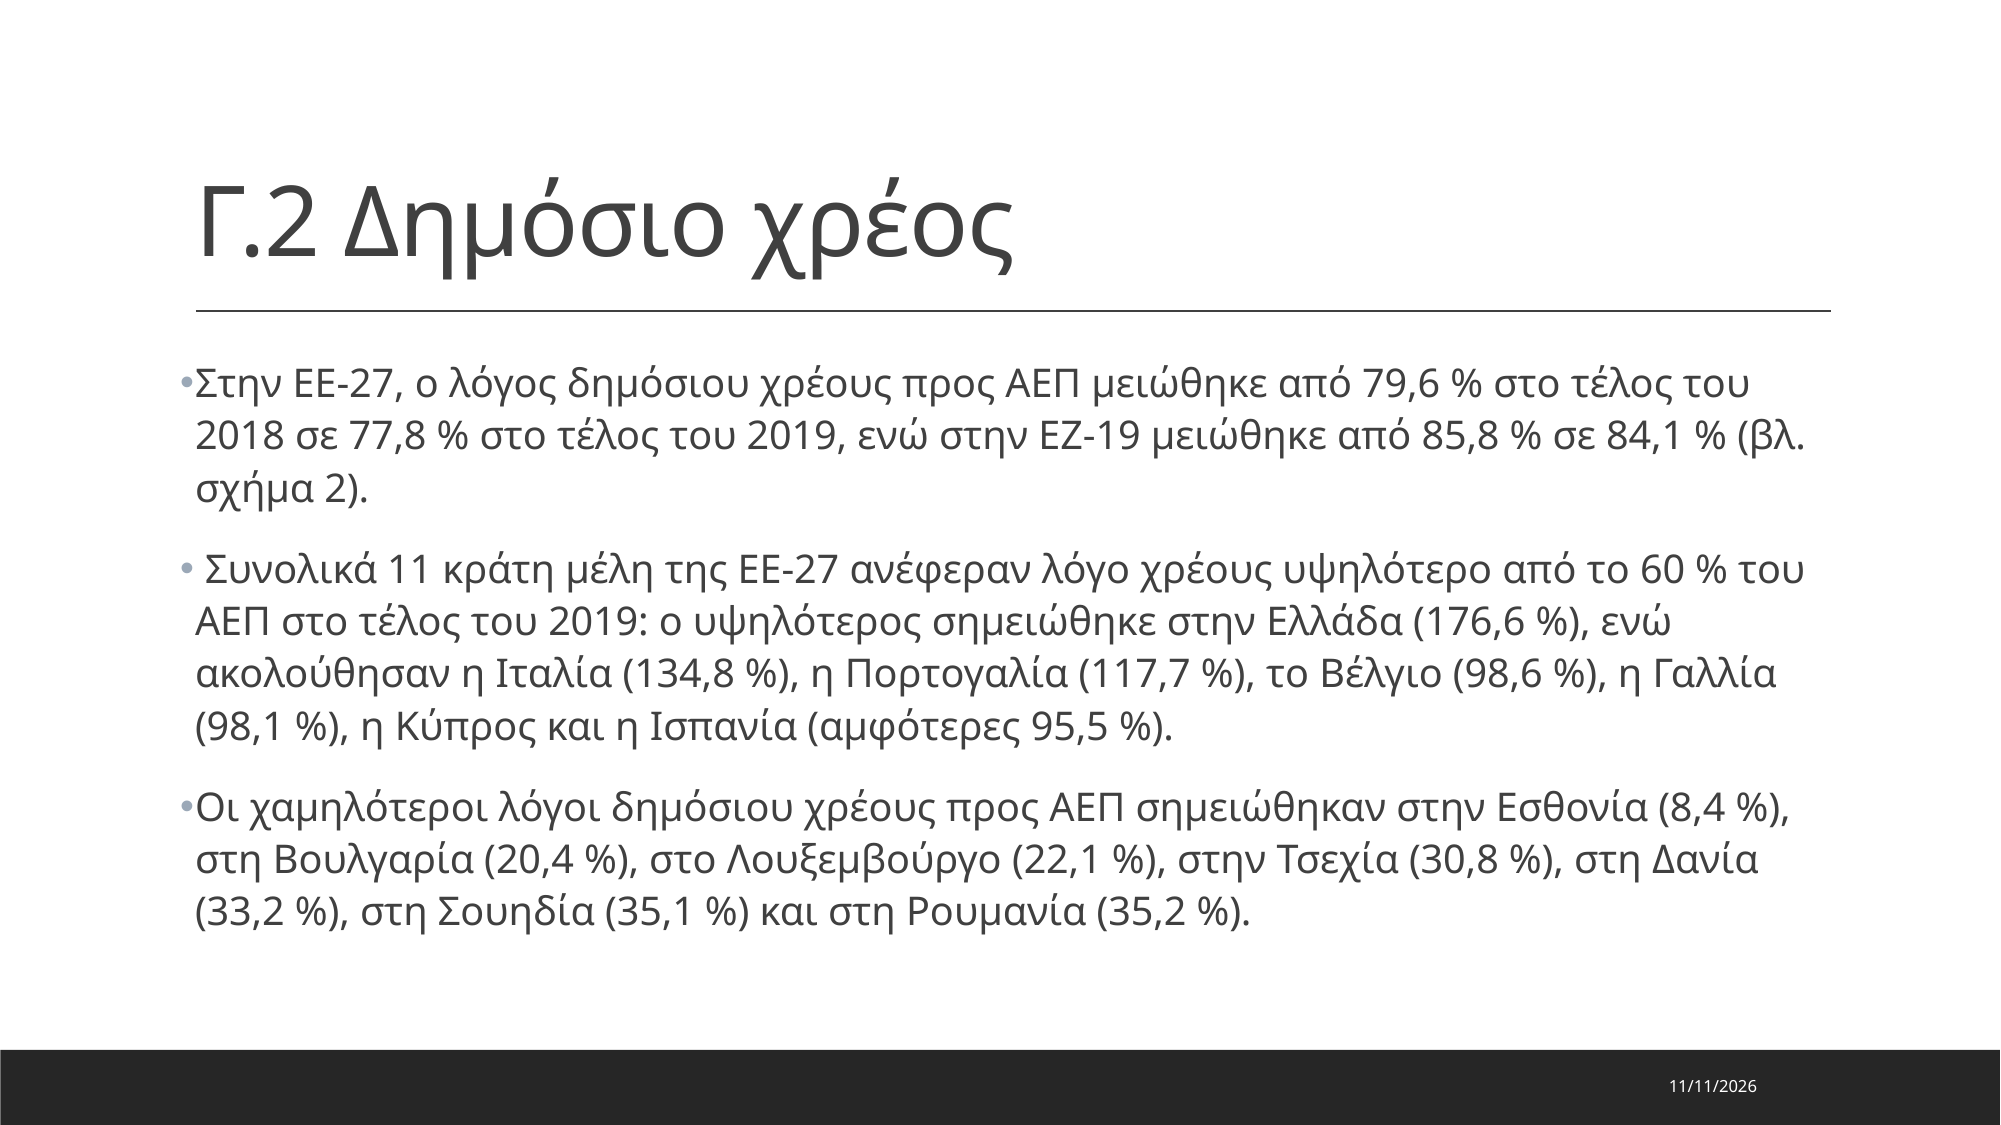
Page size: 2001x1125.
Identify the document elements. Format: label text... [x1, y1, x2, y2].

list Στην ΕΕ-27, ο λόγος δημόσιου χρέους προς ΑΕΠ μειώθηκε από 79,6 % στο τέλος του 2018 σε 77,8 % στο τέλος του 2019, ενώ στην ΕΖ-19 μειώθηκε από 85,8 % σε 84,1 % (βλ. σχήμα 2). Συνολικά 11 κράτη μέλη της ΕΕ-27 ανέφεραν λόγο χρέους υψηλότερο από το 60 % του ΑΕΠ στο τέλος του 2019: ο υψηλότερος σημειώθηκε στην Ελλάδα (176,6 %), ενώ ακολούθησαν η Ιταλία (134,8 %), η Πορτογαλία (117,7 %), το Βέλγιο (98,6 %), η Γαλλία (98,1 %), η Κύπρος και η Ισπανία (αμφότερες 95,5 %). Οι χαμηλότεροι λόγοι δημόσιου χρέους προς ΑΕΠ σημειώθηκαν στην Εσθονία (8,4 %), στη Βουλγαρία (20,4 %), στο Λουξεμβούργο (22,1 %), στην Τσεχία (30,8 %), στη Δανία (33,2 %), στη Σουηδία (35,1 %) και στη Ρουμανία (35,2 %). [180, 345, 1830, 963]
title Γ.2 Δημόσιο χρέος [180, 47, 1830, 285]
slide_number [1348, 1057, 1773, 1118]
